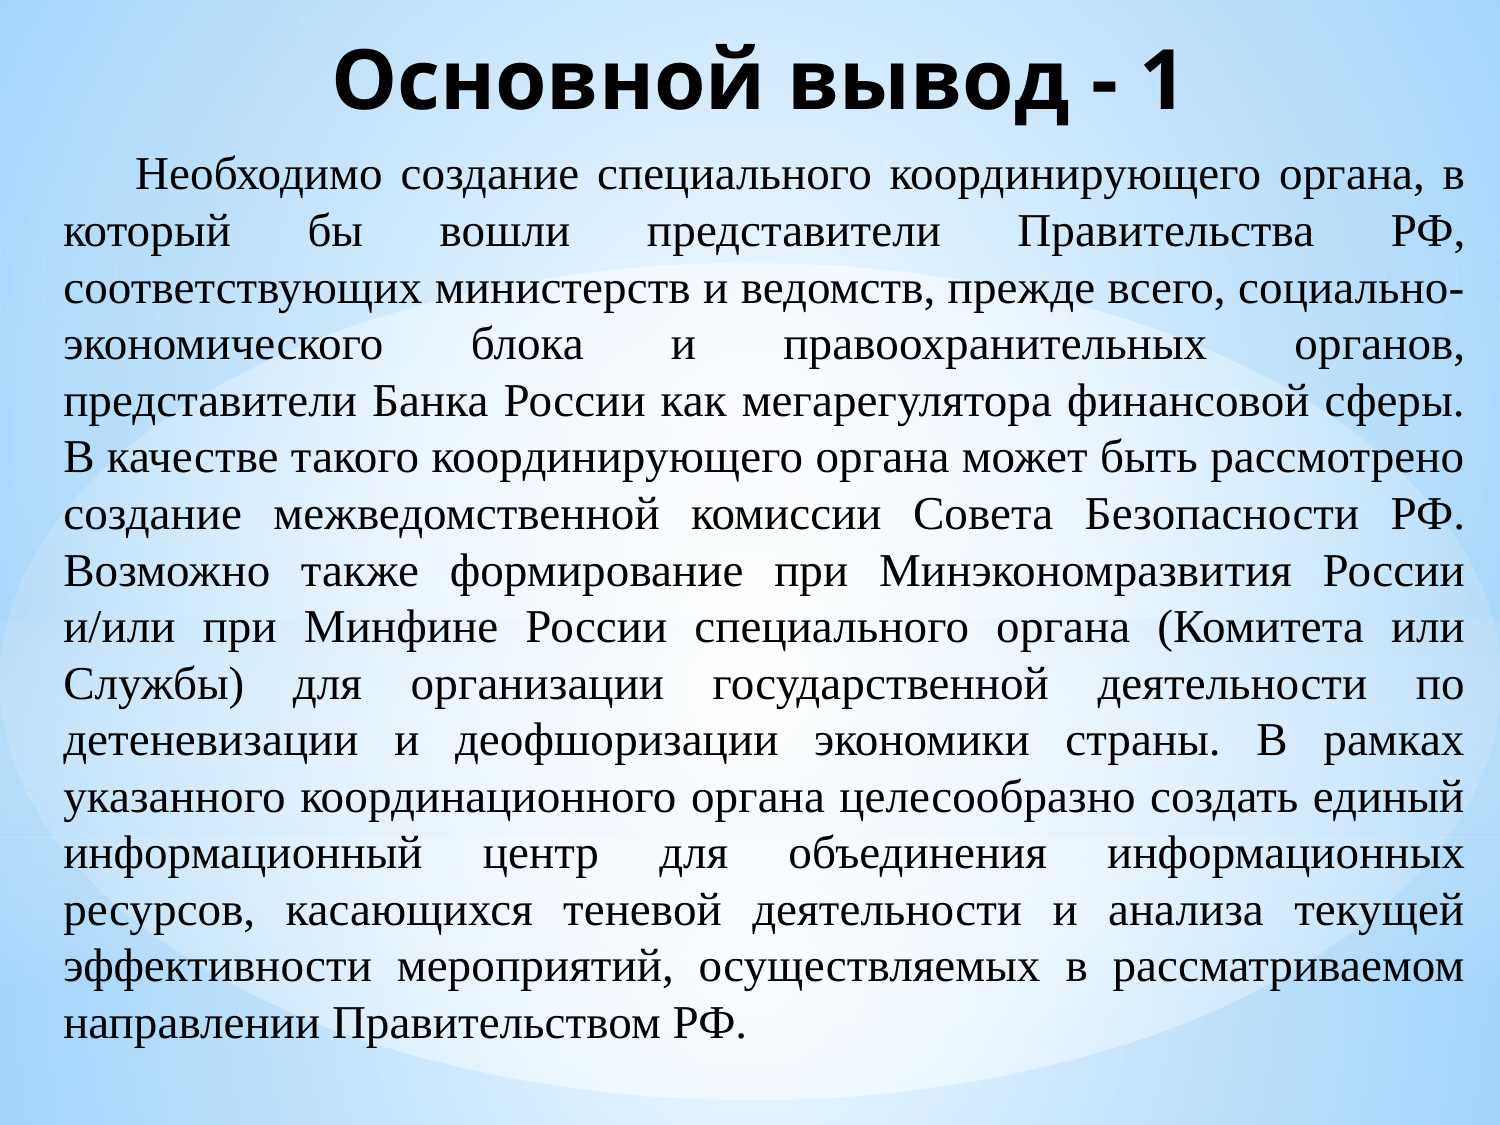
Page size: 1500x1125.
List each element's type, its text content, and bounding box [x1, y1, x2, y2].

text_box Основной вывод - 1 [98, 19, 1421, 134]
list Необходимо создание специального координирующего органа, в который бы вошли представители Правительства РФ, соответствующих министерств и ведомств, прежде всего, социально-экономического блока и правоохранительных органов, представители Банка России как мегарегулятора финансовой сферы. В качестве такого координирующего органа может быть рассмотрено создание межведомственной комиссии Совета Безопасности РФ. Возможно также формирование при Минэкономразвития России и/или при Минфине России специального органа (Комитета или Службы) для организации государственной деятельности по детеневизации и деофшоризации экономики страны. В рамках указанного координационного органа целесообразно создать единый информационный центр для объединения информационных ресурсов, касающихся теневой деятельности и анализа текущей эффективности мероприятий, осуществляемых в рассматриваемом направлении Правительством РФ. [41, 135, 1483, 1083]
